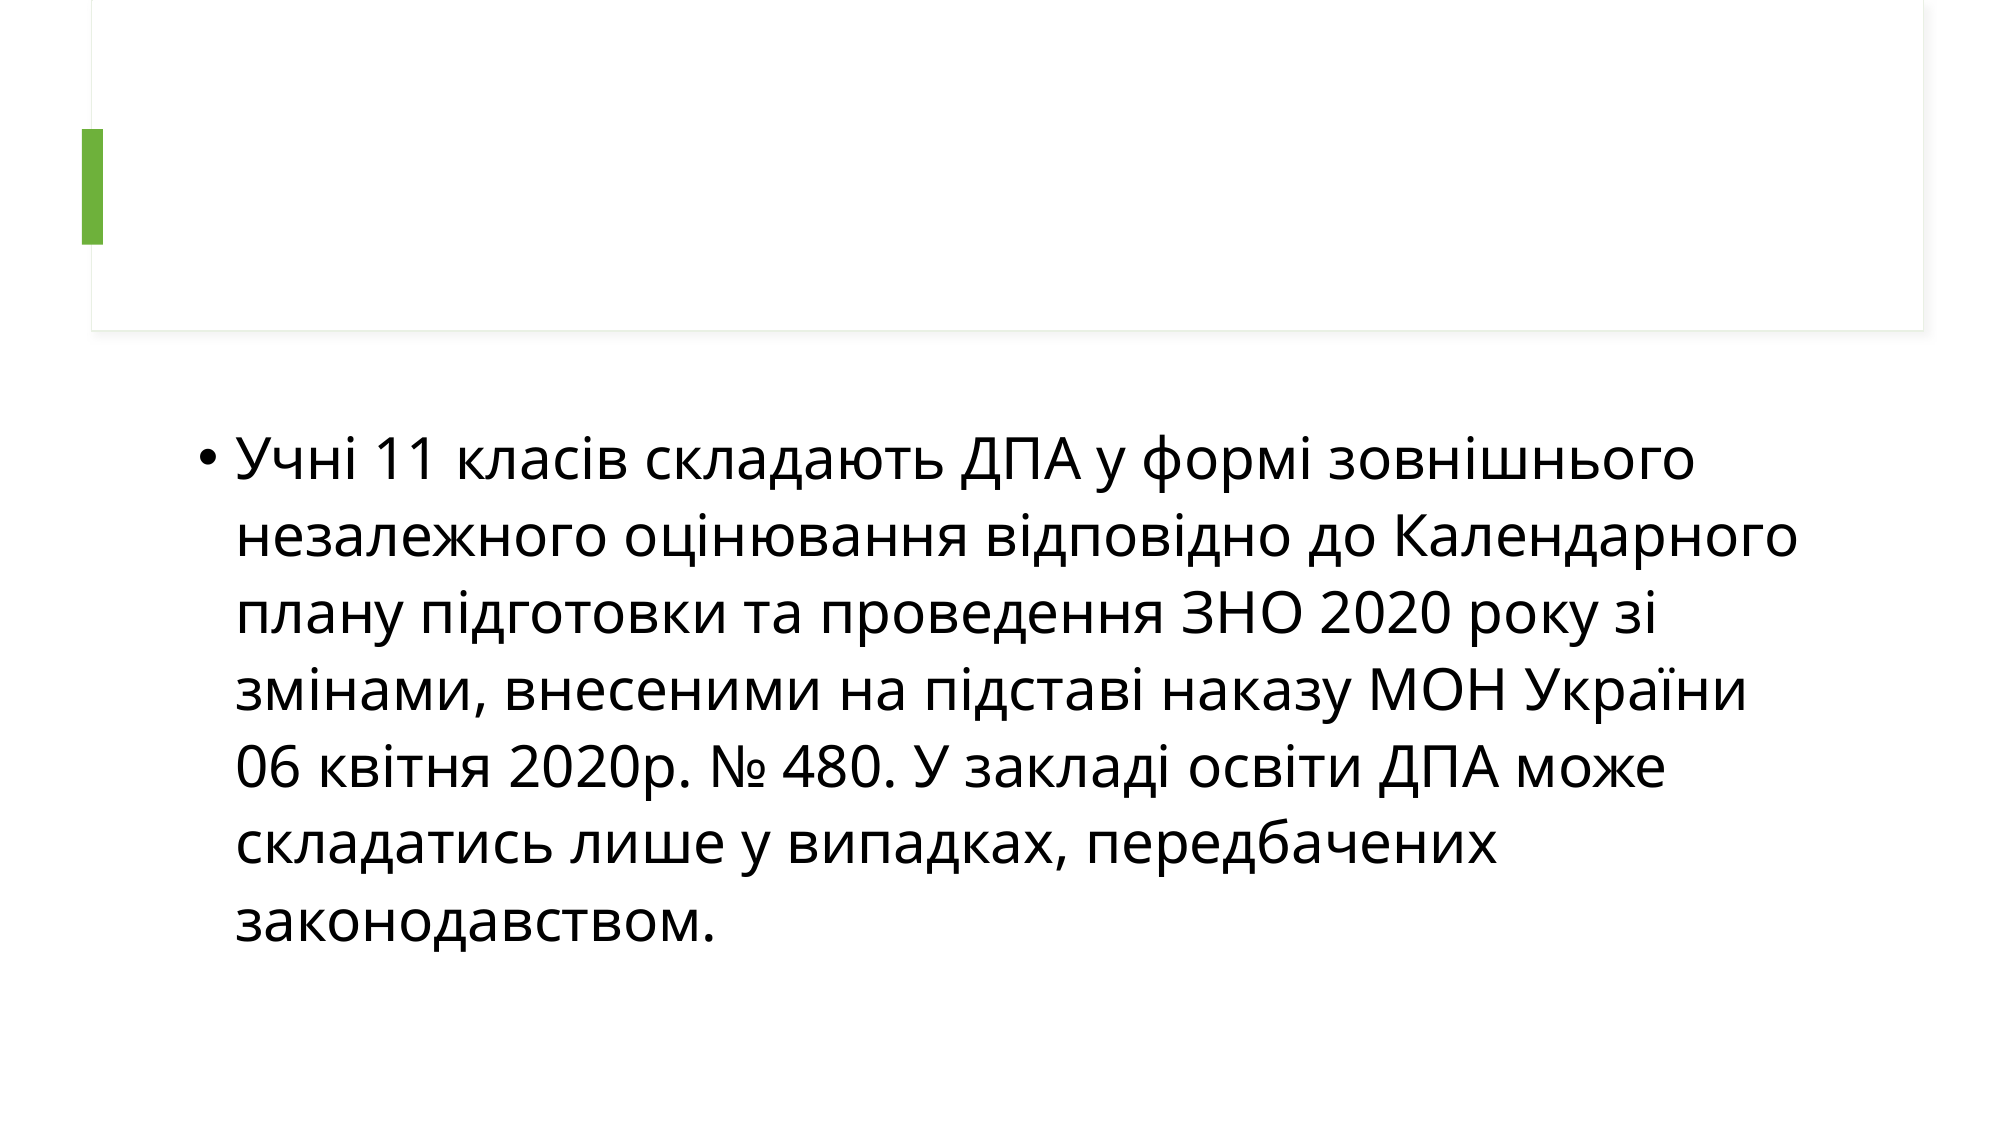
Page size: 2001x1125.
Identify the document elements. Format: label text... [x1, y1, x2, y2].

list Учні 11 класів складають ДПА у формі зовнішнього незалежного оцінювання відповідно до Календарного плану підготовки та проведення ЗНО 2020 року зі змінами, внесеними на підставі наказу МОН України 06 квітня 2020р. № 480. У закладі освіти ДПА може складатись лише у випадках, передбачених законодавством. [183, 406, 1851, 1013]
